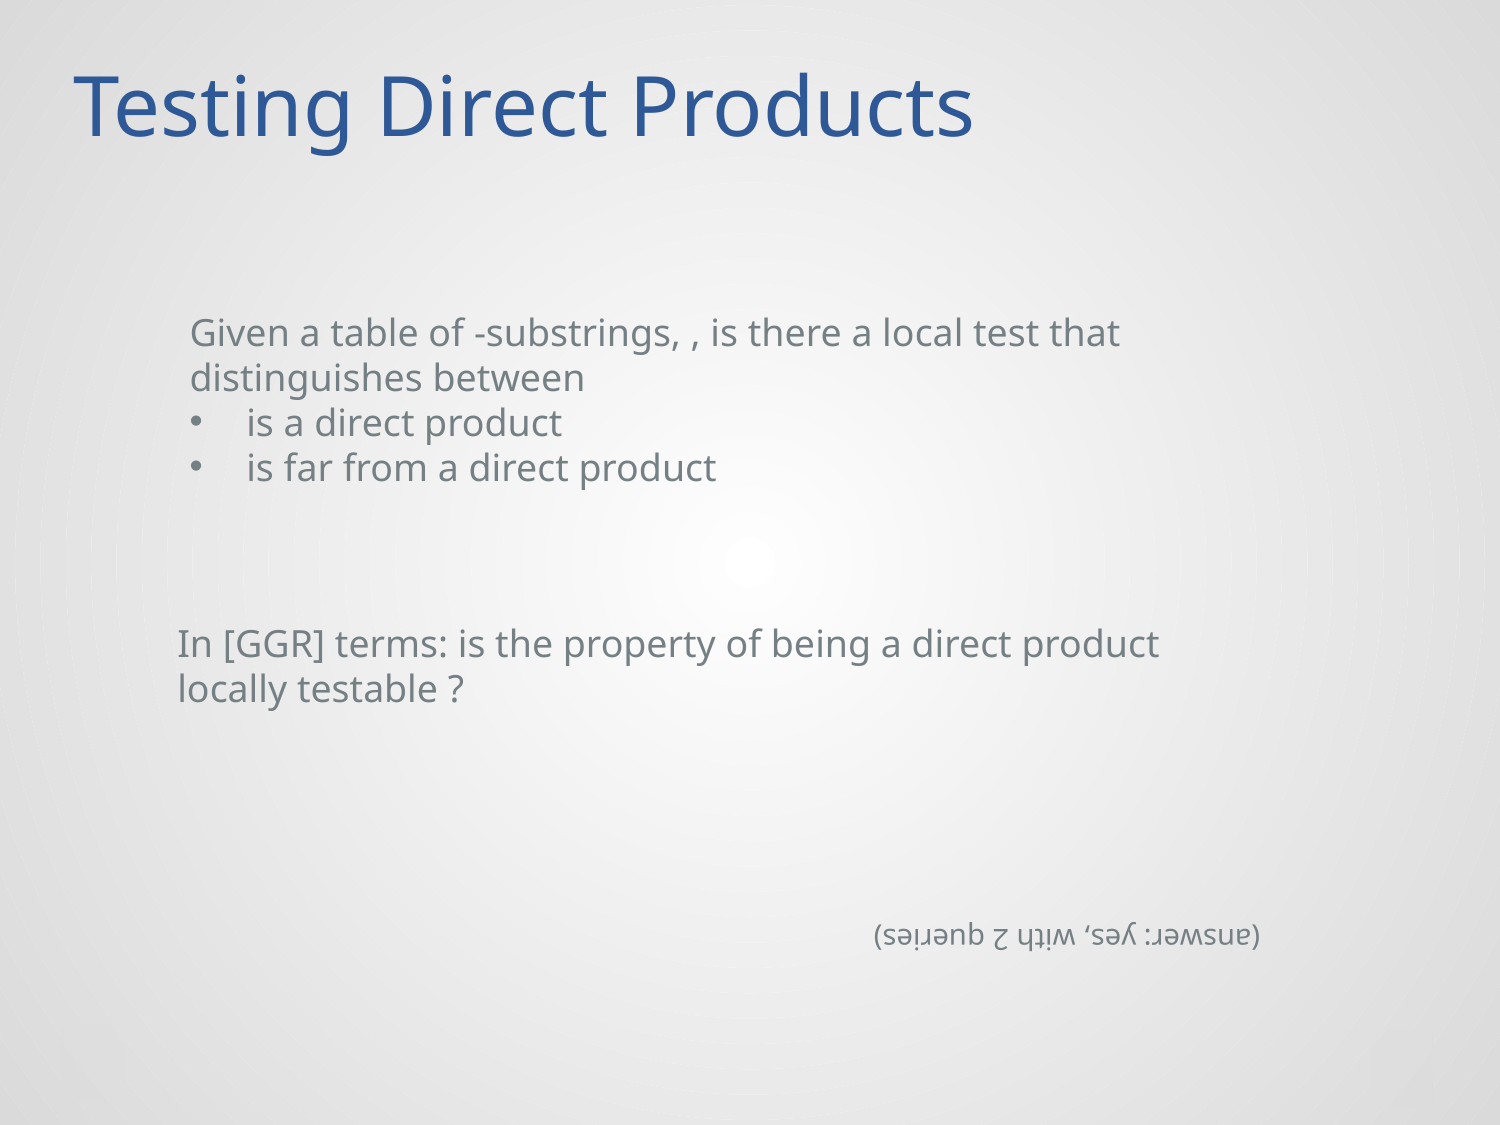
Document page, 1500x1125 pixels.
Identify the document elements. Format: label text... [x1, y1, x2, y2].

text_box Testing Direct Products [0, 0, 1050, 161]
text_box (answer: yes, with 2 queries) [175, 916, 1276, 967]
text_box In [GGR] terms: is the property of being a direct product locally testable ? [162, 612, 1263, 718]
